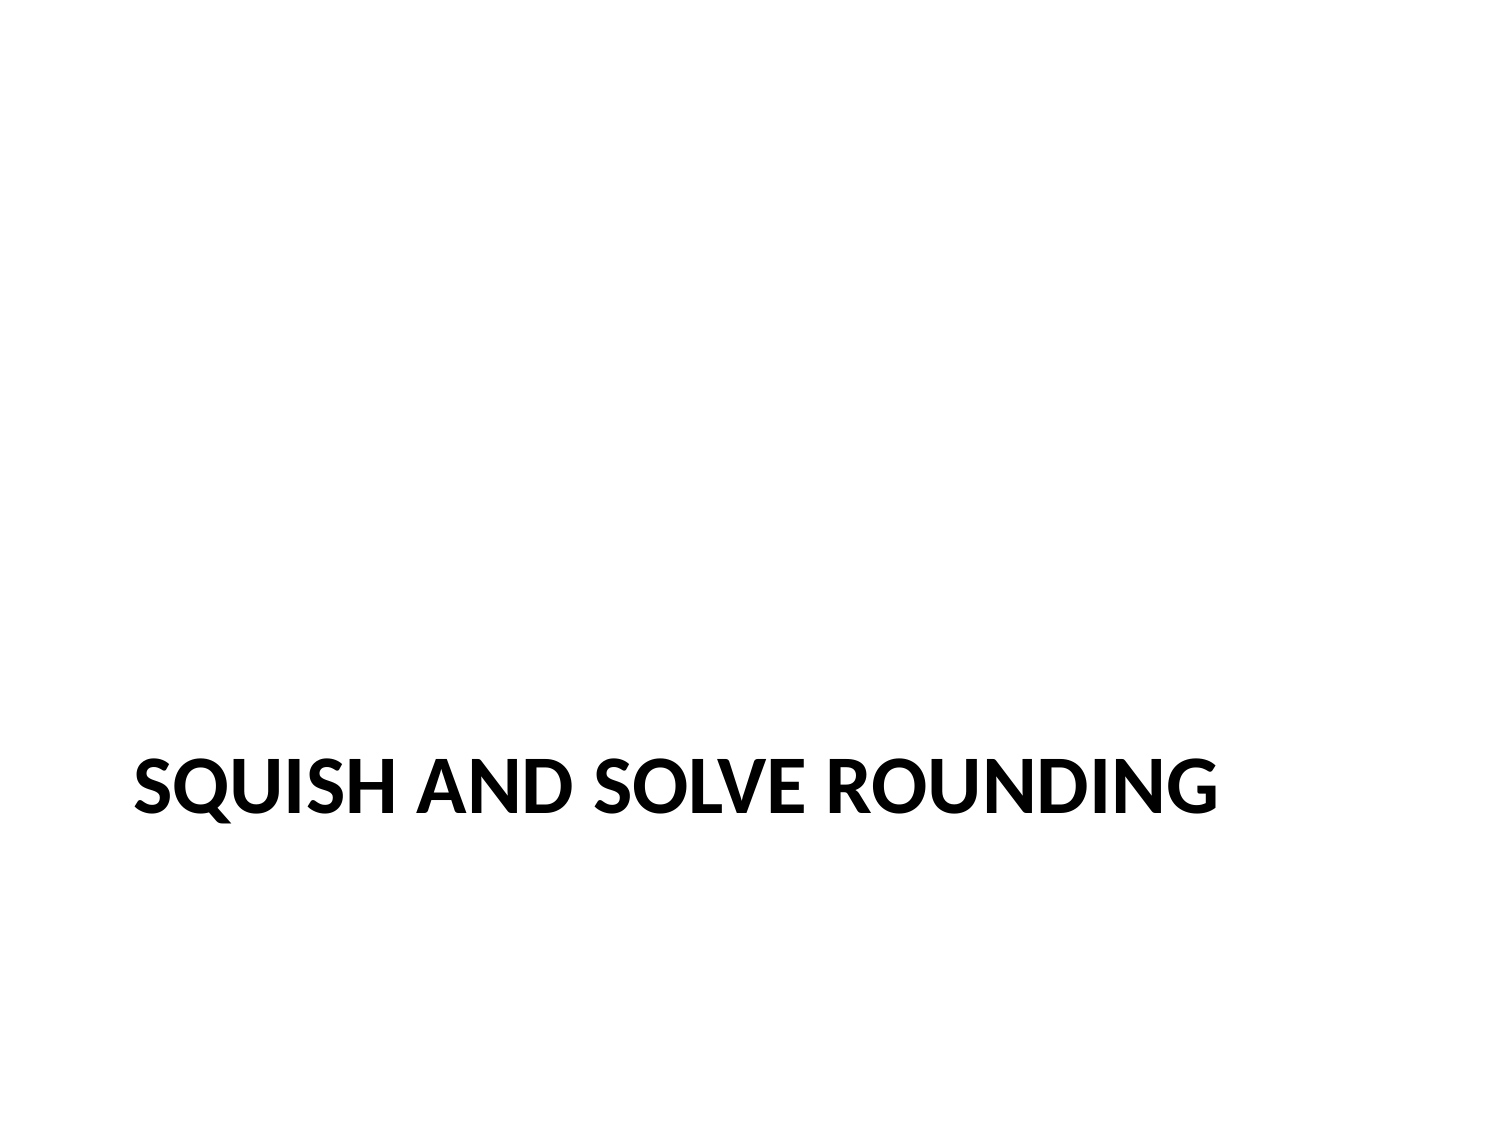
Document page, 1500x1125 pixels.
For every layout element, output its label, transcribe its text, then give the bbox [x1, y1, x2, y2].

title Squish and SOLVE ROUNDING [118, 722, 1394, 947]
